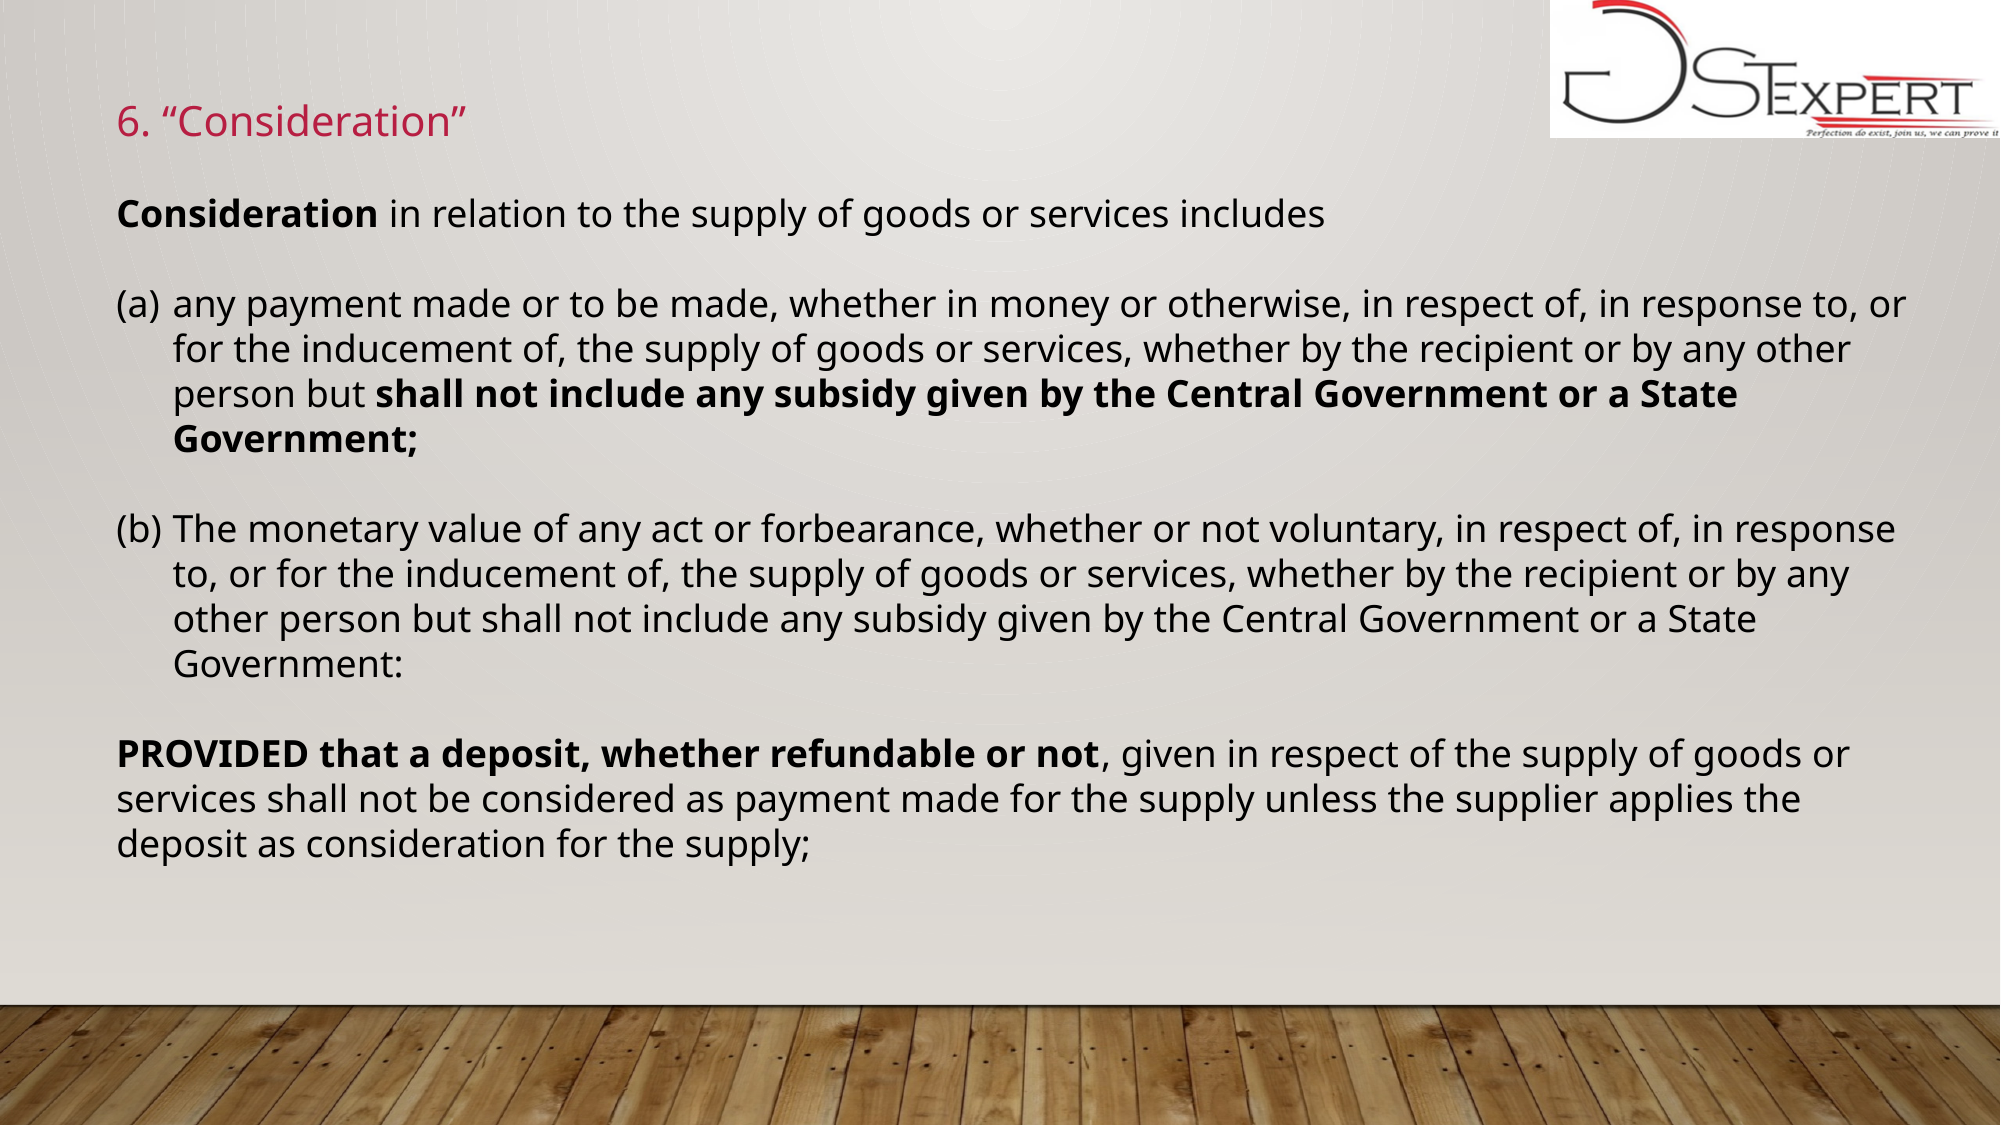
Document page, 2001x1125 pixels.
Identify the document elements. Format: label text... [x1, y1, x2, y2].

text_box 6. “Consideration” Consideration in relation to the supply of goods or services includes any payment made or to be made, whether in money or otherwise, in respect of, in response to, or for the inducement of, the supply of goods or services, whether by the recipient or by any other person but shall not include any subsidy given by the Central Government or a State Government; The monetary value of any act or forbearance, whether or not voluntary, in respect of, in response to, or for the inducement of, the supply of goods or services, whether by the recipient or by any other person but shall not include any subsidy given by the Central Government or a State Government: PROVIDED that a deposit, whether refundable or not, given in respect of the supply of goods or services shall not be considered as payment made for the supply unless the supplier applies the deposit as consideration for the supply; [101, 87, 1927, 872]
picture [0, 1005, 2000, 1125]
picture [1550, 0, 2000, 139]
